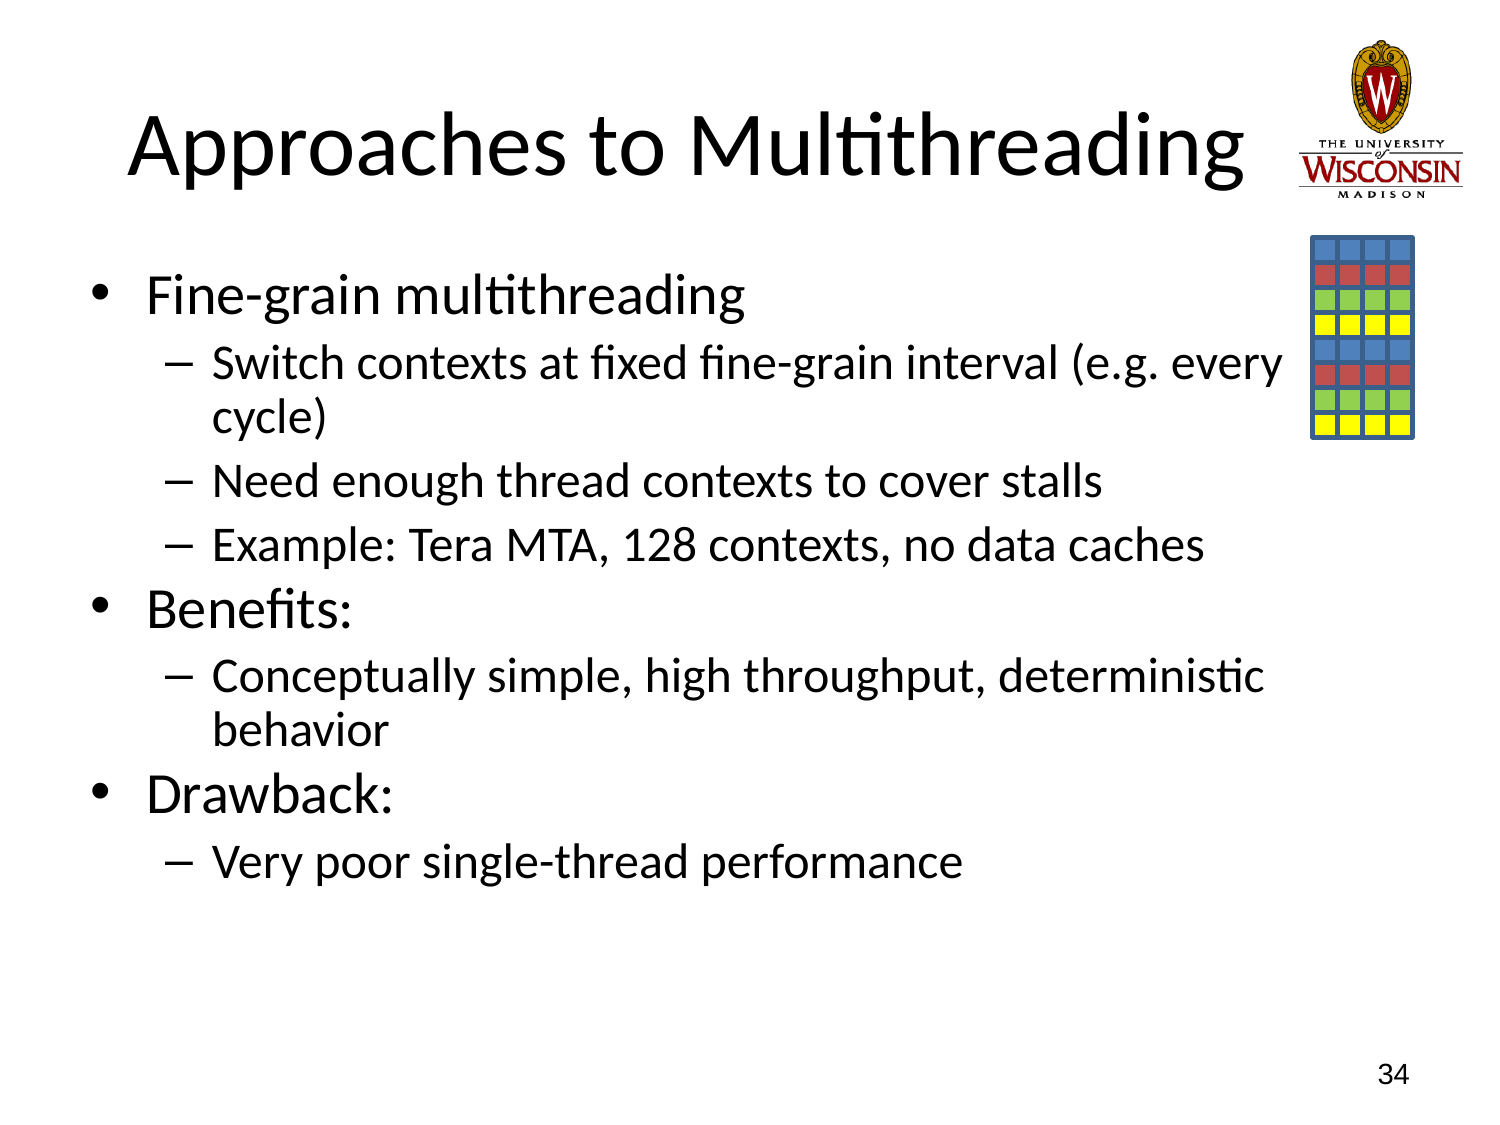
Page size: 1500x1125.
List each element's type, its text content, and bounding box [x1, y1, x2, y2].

text_box [1310, 310, 1335, 335]
text_box [1310, 385, 1335, 410]
text_box [1385, 310, 1415, 335]
text_box [1310, 410, 1335, 440]
text_box [1360, 335, 1385, 360]
text_box [1335, 335, 1360, 360]
text_box [1360, 410, 1385, 440]
text_box [1360, 310, 1385, 335]
text_box [1335, 310, 1360, 335]
text_box [1360, 260, 1385, 285]
slide_number 34 [1074, 1042, 1425, 1103]
text_box [1360, 360, 1385, 385]
text_box [1385, 410, 1415, 440]
text_box [1360, 235, 1385, 260]
list Fine-grain multithreading Switch contexts at fixed fine-grain interval (e.g. every cycle) Need enough thread contexts to cover stalls Example: Tera MTA, 128 contexts, no data caches Benefits: Conceptually simple, high throughput, deterministic behavior Drawback: Very poor single-thread performance [75, 262, 1425, 1005]
text_box [1385, 335, 1415, 360]
text_box [1360, 285, 1385, 310]
text_box [1310, 235, 1335, 260]
text_box [1335, 235, 1360, 260]
text_box [1310, 360, 1335, 385]
text_box [1335, 285, 1360, 310]
text_box [1385, 235, 1415, 260]
text_box [1385, 360, 1415, 385]
picture [1299, 37, 1463, 200]
text_box [1385, 385, 1415, 410]
title Approaches to Multithreading [75, 45, 1300, 233]
text_box [1335, 360, 1360, 385]
text_box [1385, 285, 1415, 310]
text_box [1310, 285, 1335, 310]
text_box [1310, 335, 1335, 360]
text_box [1385, 260, 1415, 285]
text_box [1360, 385, 1385, 410]
text_box [1335, 260, 1360, 285]
text_box [1310, 260, 1335, 285]
text_box [1335, 410, 1360, 440]
text_box [1335, 385, 1360, 410]
